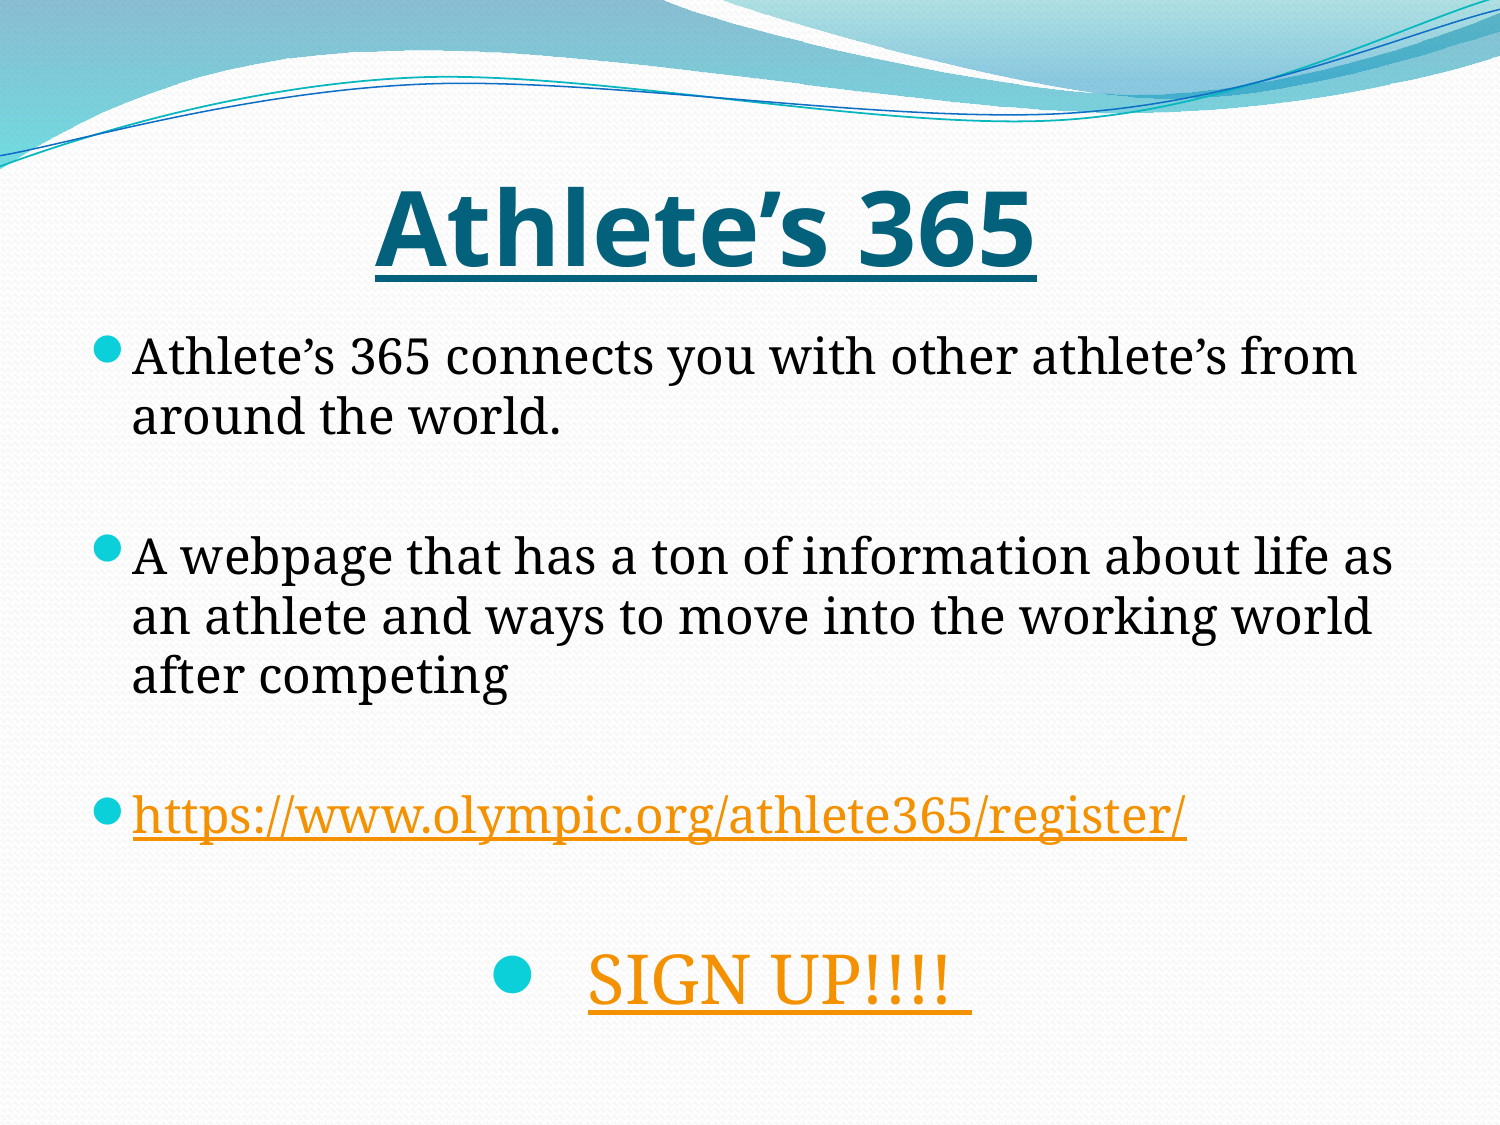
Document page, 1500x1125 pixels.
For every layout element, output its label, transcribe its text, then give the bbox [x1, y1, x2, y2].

list Athlete’s 365 connects you with other athlete’s from around the world. A webpage that has a ton of information about life as an athlete and ways to move into the working world after competing https://www.olympic.org/athlete365/register/ SIGN UP!!!! [75, 317, 1425, 1038]
title Athlete’s 365 [75, 99, 1425, 288]
